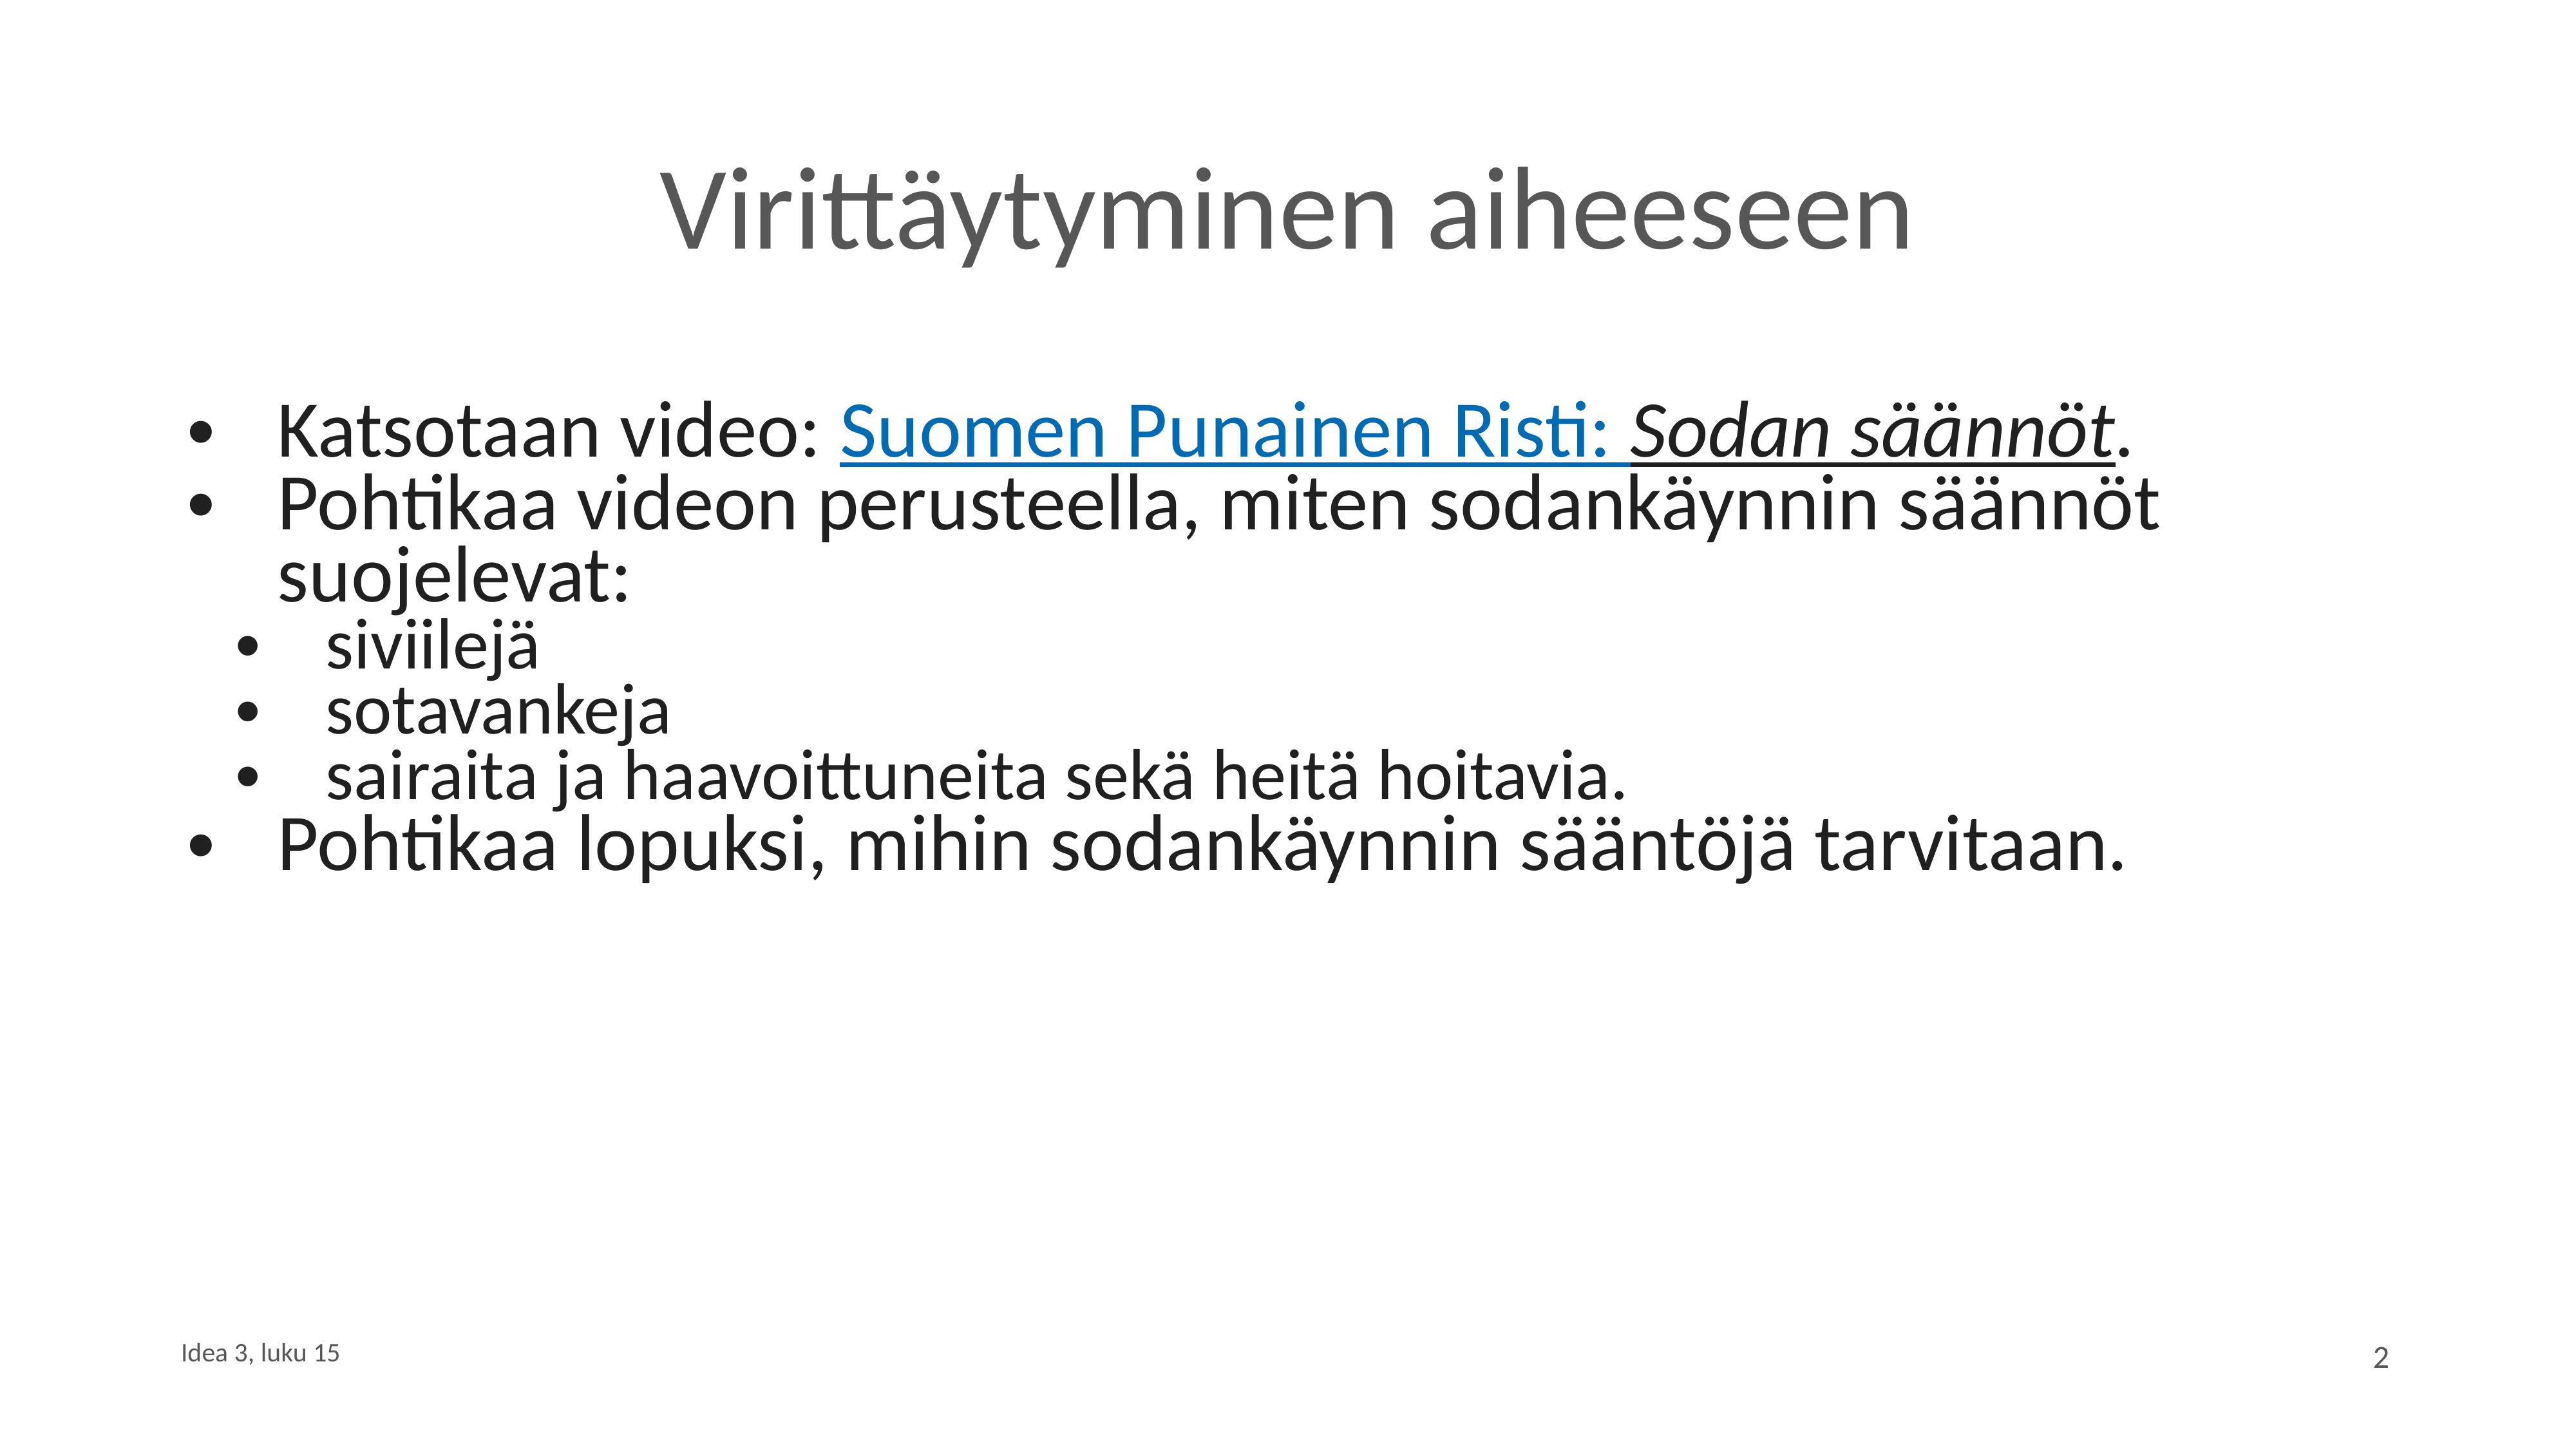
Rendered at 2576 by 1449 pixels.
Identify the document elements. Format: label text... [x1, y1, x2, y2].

slide_number 2 [1819, 1302, 2399, 1380]
title Virittäytyminen aiheeseen [177, 77, 2399, 357]
list Katsotaan video: Suomen Punainen Risti: Sodan säännöt. Pohtikaa videon perusteella, miten sodankäynnin säännöt suojelevat: siviilejä sotavankeja sairaita ja haavoittuneita sekä heitä hoitavia. Pohtikaa lopuksi, mihin sodankäynnin sääntöjä tarvitaan. [177, 393, 2399, 1255]
footer Idea 3, luku 15 [171, 1294, 1041, 1372]
